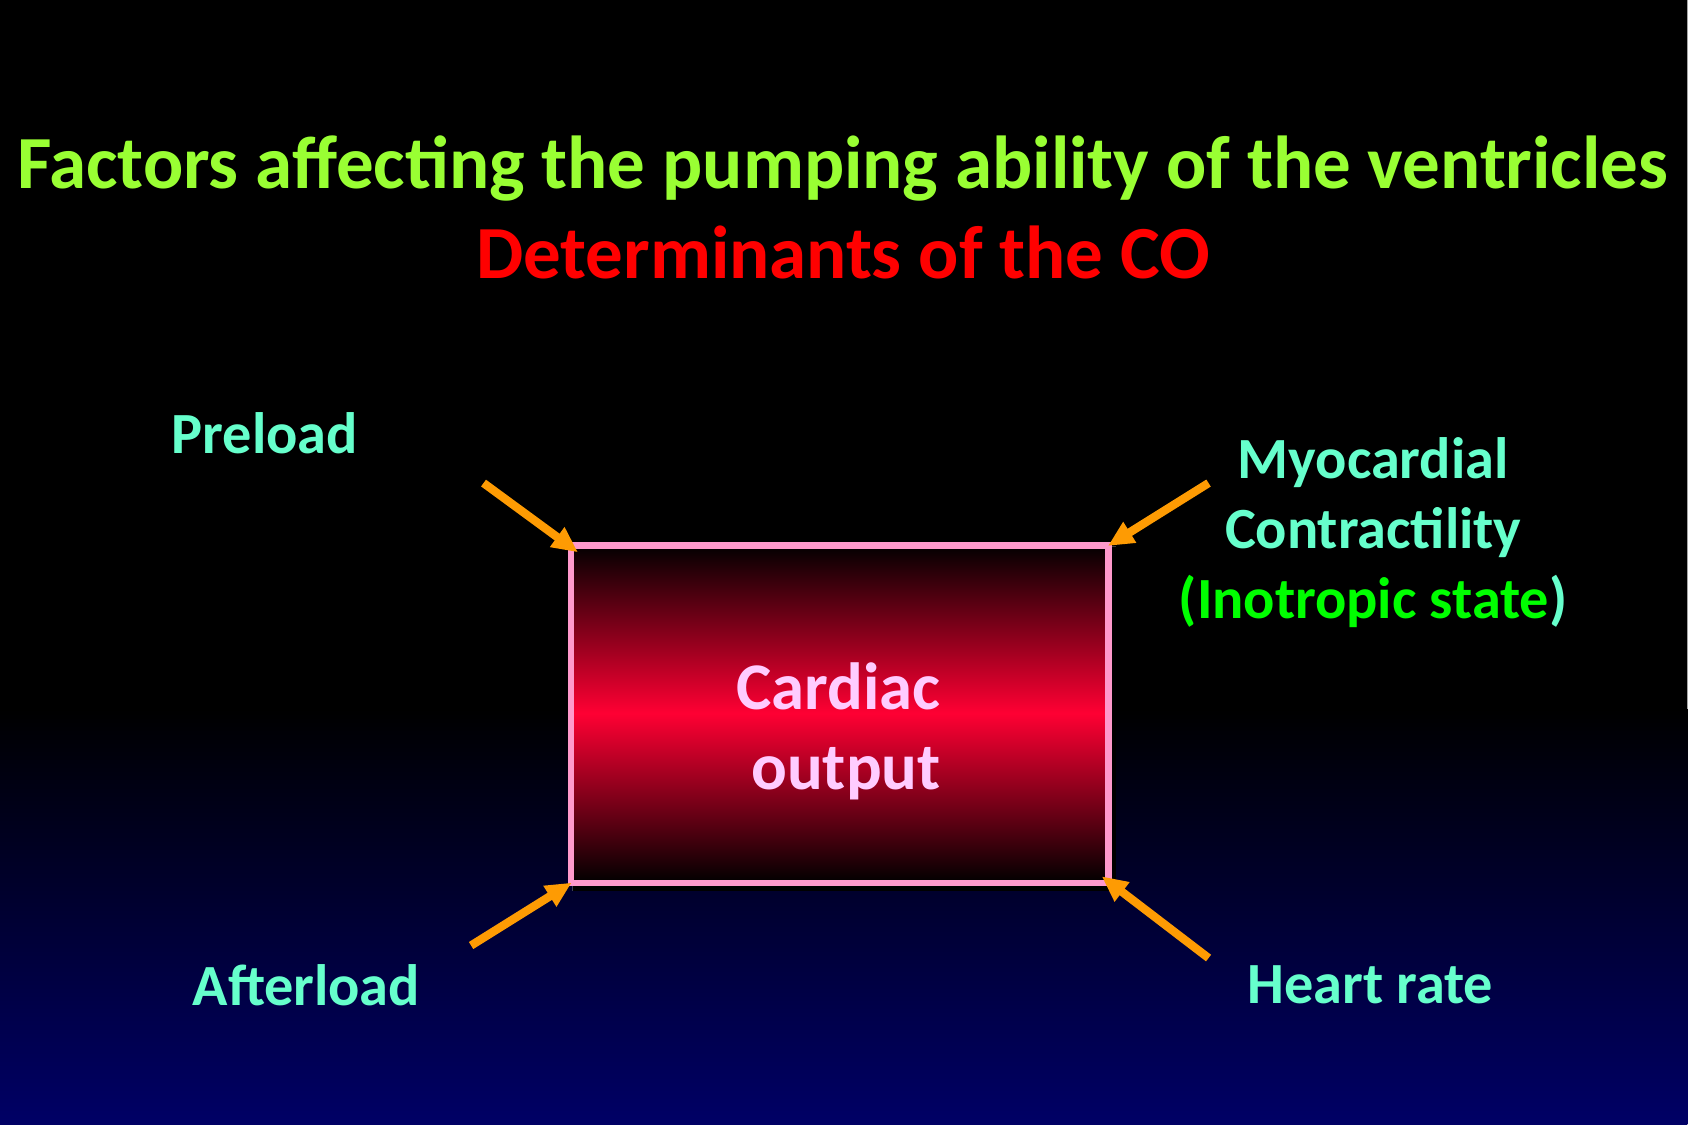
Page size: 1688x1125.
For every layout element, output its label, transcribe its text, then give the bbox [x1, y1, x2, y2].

text_box Afterload [43, 939, 569, 1025]
text_box Myocardial Contractility (Inotropic state) [1163, 412, 1583, 637]
text_box Cardiac output [721, 635, 971, 811]
text_box Preload [23, 387, 507, 472]
text_box Heart rate [1168, 937, 1573, 1022]
text_box [1102, 876, 1209, 959]
text_box [483, 482, 578, 552]
text_box [1108, 482, 1209, 546]
text_box [471, 883, 572, 946]
text_box Factors affecting the pumping ability of the ventricles Determinants of the CO [0, 58, 1688, 350]
text_box [571, 545, 1109, 883]
